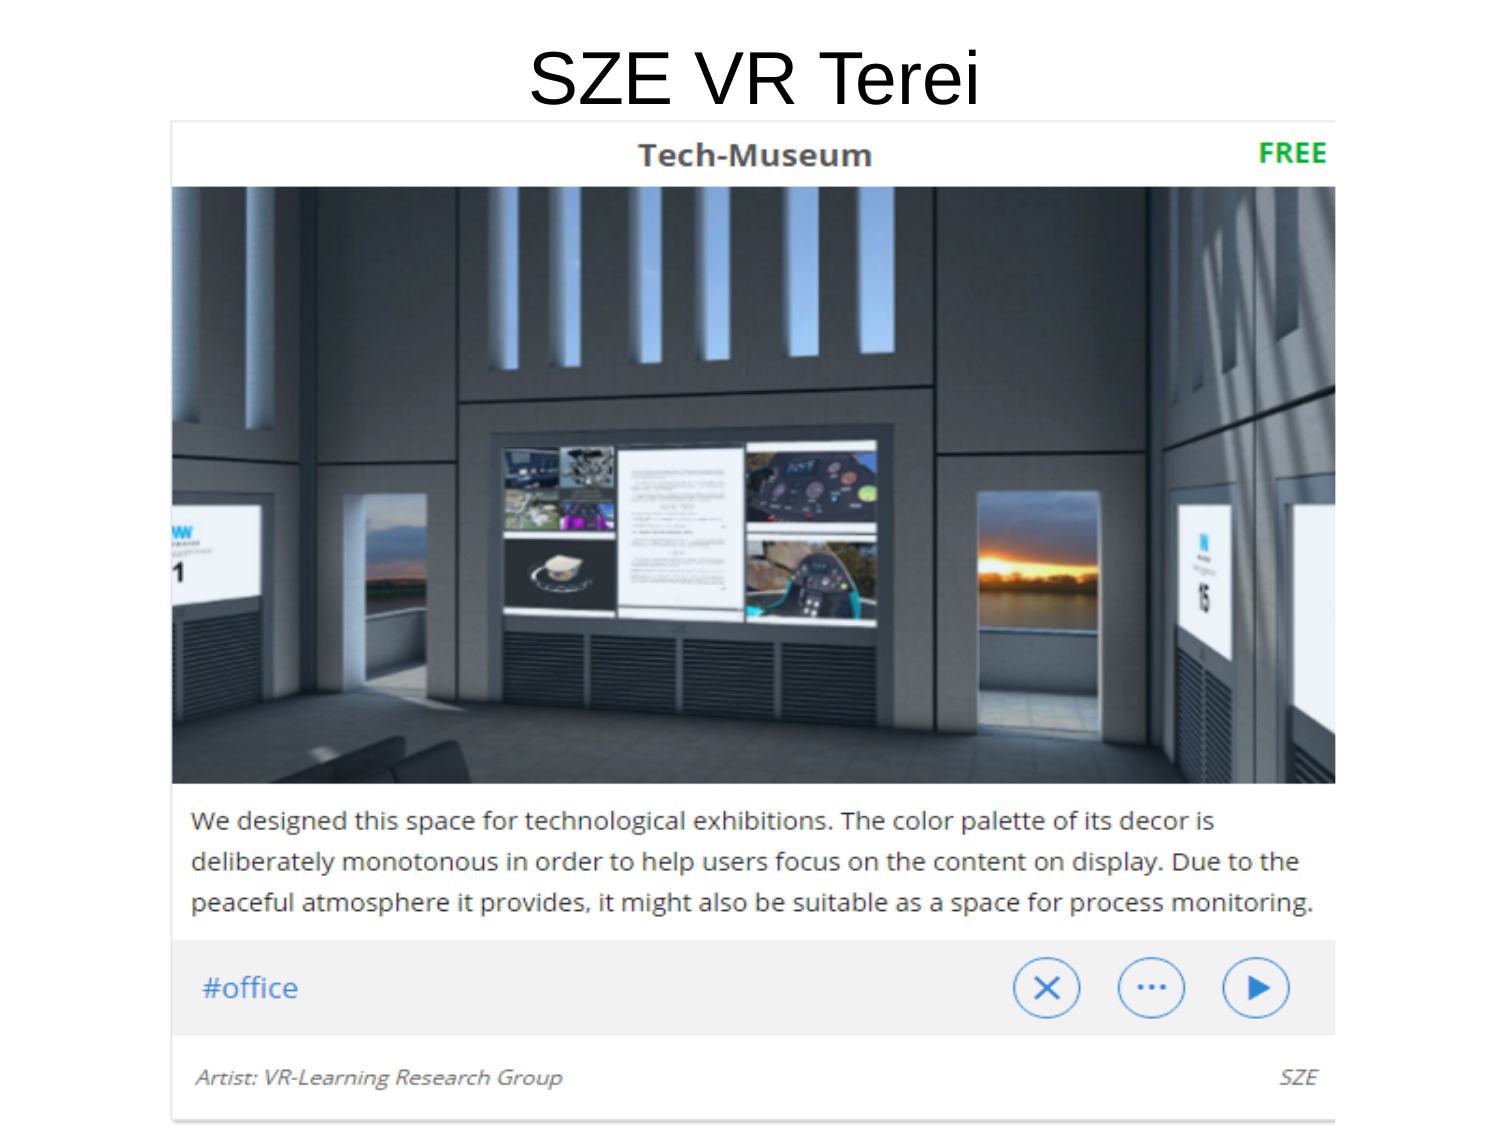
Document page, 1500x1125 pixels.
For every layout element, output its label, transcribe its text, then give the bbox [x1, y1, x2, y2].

title SZE VR Terei [107, 0, 1402, 161]
picture [167, 119, 1336, 1125]
